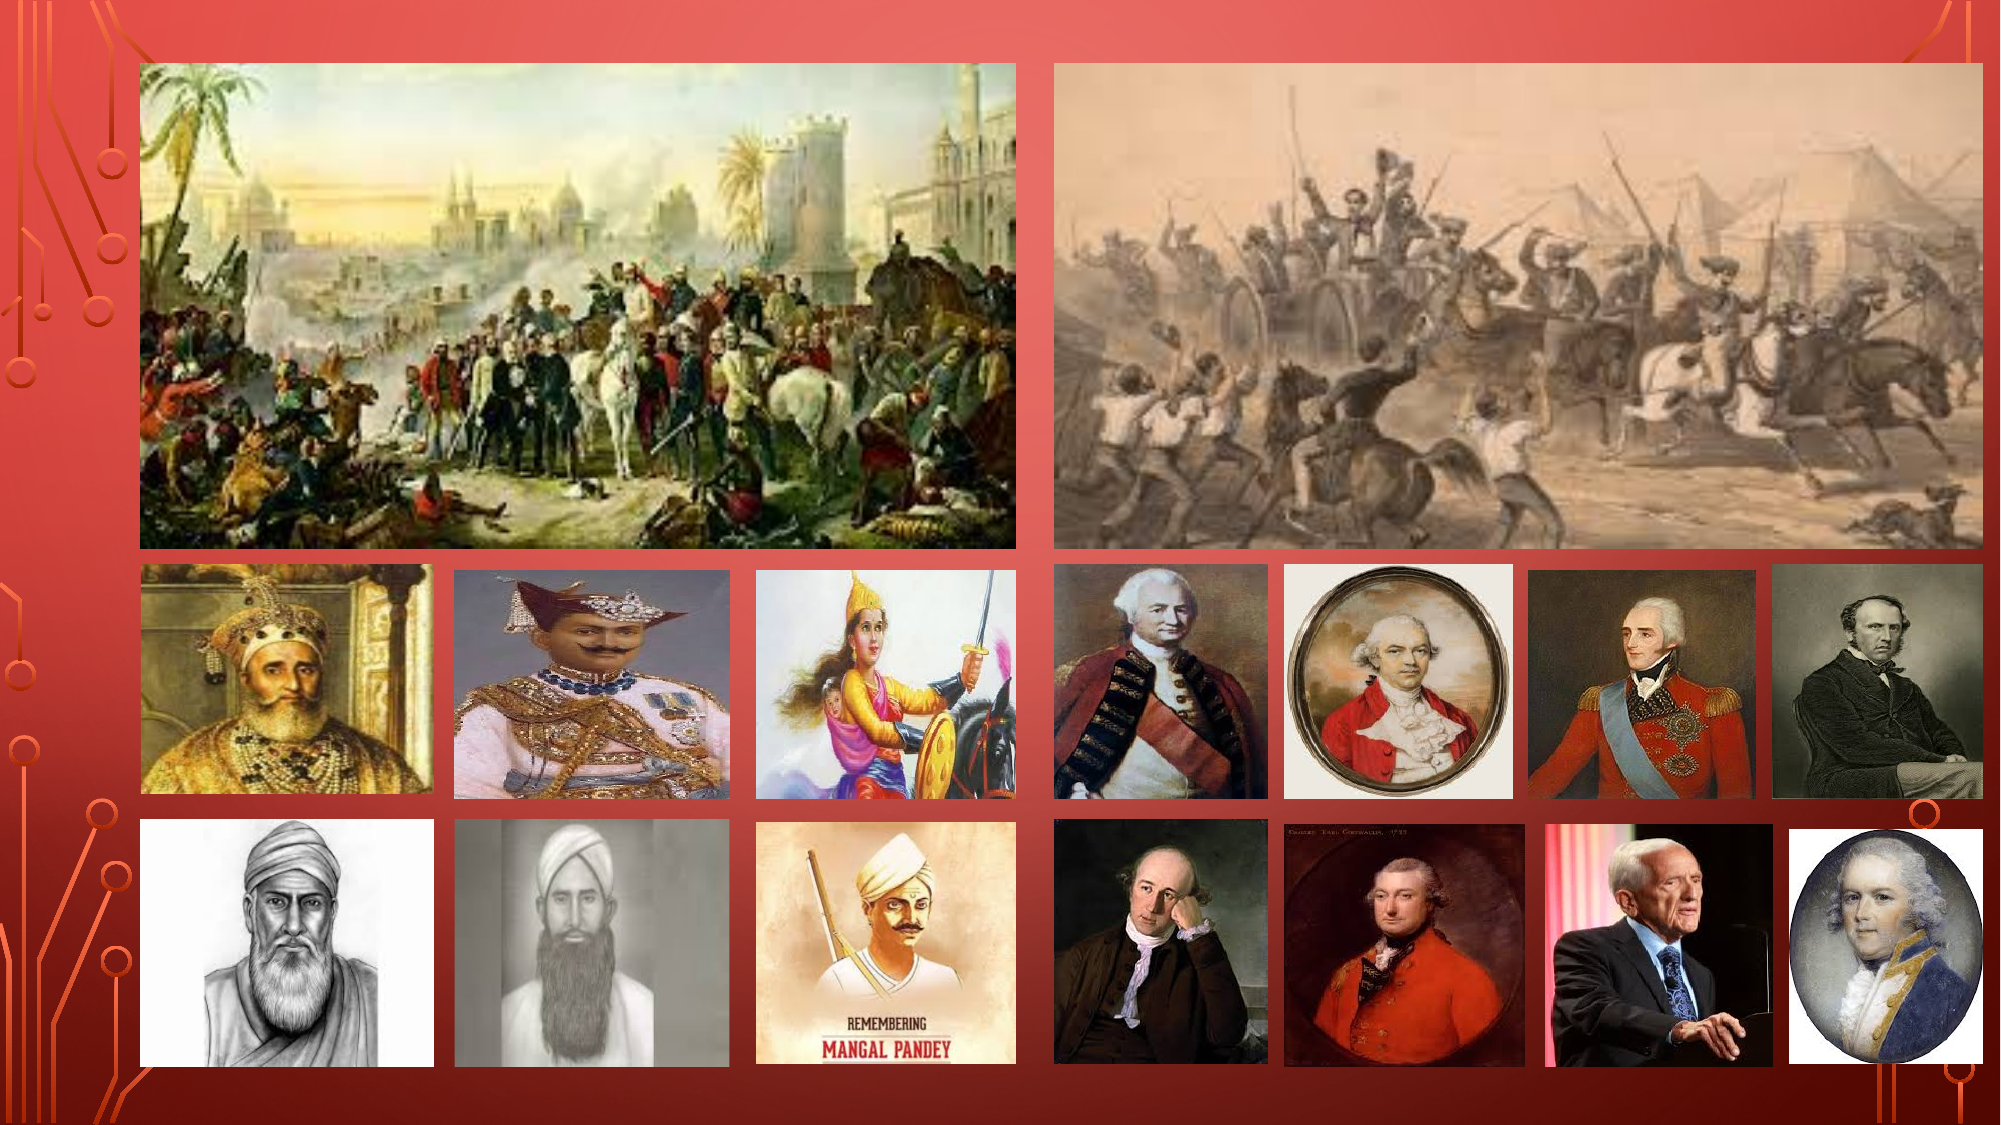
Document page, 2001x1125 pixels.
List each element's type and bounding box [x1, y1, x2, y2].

picture [1054, 564, 1268, 800]
picture [1789, 829, 1983, 1064]
picture [1545, 824, 1773, 1067]
picture [454, 570, 730, 800]
picture [1054, 819, 1268, 1064]
picture [140, 564, 435, 794]
picture [1283, 564, 1513, 800]
picture [140, 819, 435, 1067]
picture [454, 819, 730, 1067]
picture [756, 570, 1017, 800]
picture [1283, 824, 1525, 1067]
picture [1528, 570, 1756, 800]
picture [756, 822, 1017, 1064]
picture [140, 63, 1017, 550]
picture [1771, 564, 1983, 800]
picture [1054, 63, 1983, 550]
